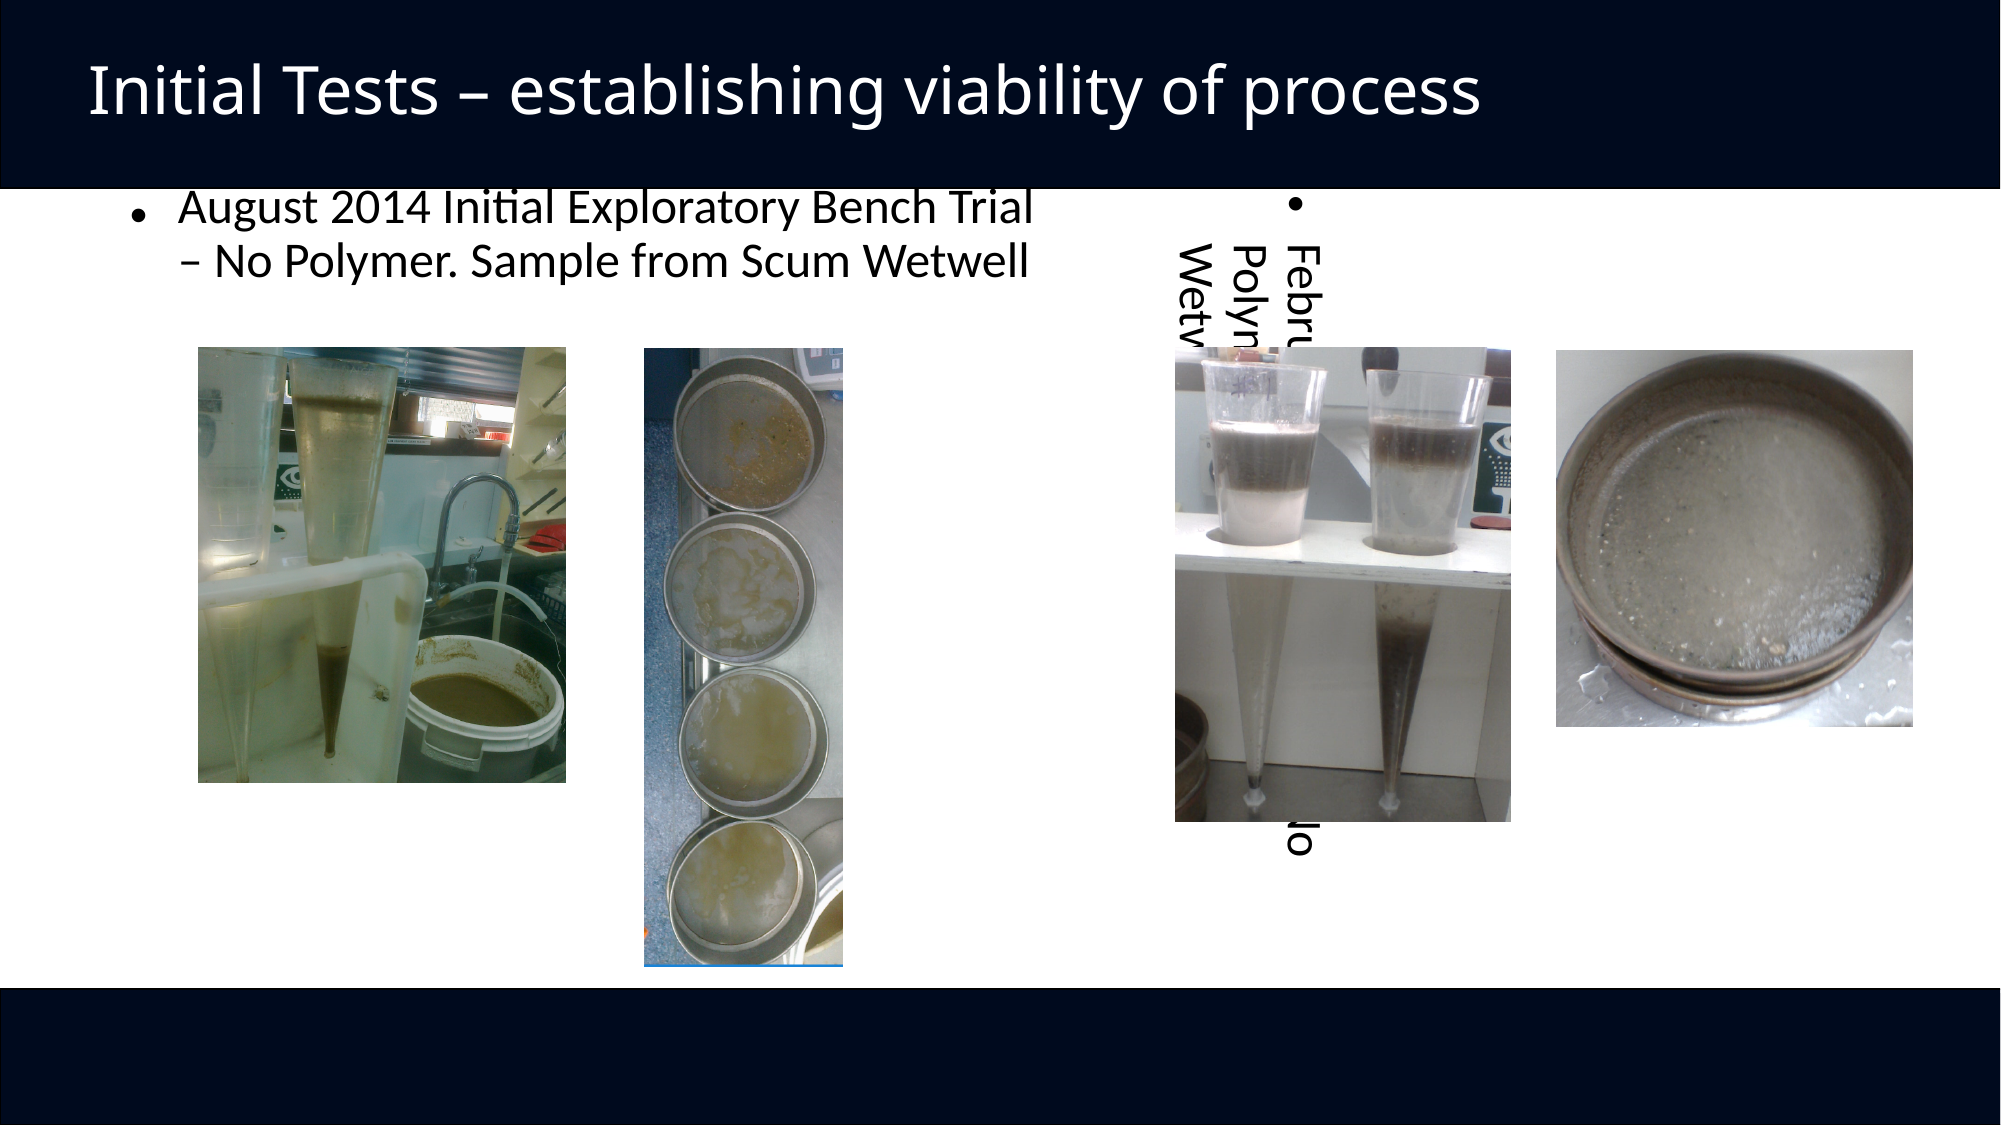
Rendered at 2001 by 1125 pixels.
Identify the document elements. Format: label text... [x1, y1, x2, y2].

list February 2015 Sieve Trial – No Polymer. Sample from Scum Wetwell [1104, 190, 2000, 956]
picture [1175, 347, 1511, 822]
picture [198, 347, 566, 783]
title Initial Tests – establishing viability of process [73, 15, 1799, 171]
picture [1556, 350, 1913, 728]
list August 2014 Initial Exploratory Bench Trial – No Polymer. Sample from Scum Wetwell [125, 188, 1070, 967]
picture [644, 348, 843, 967]
